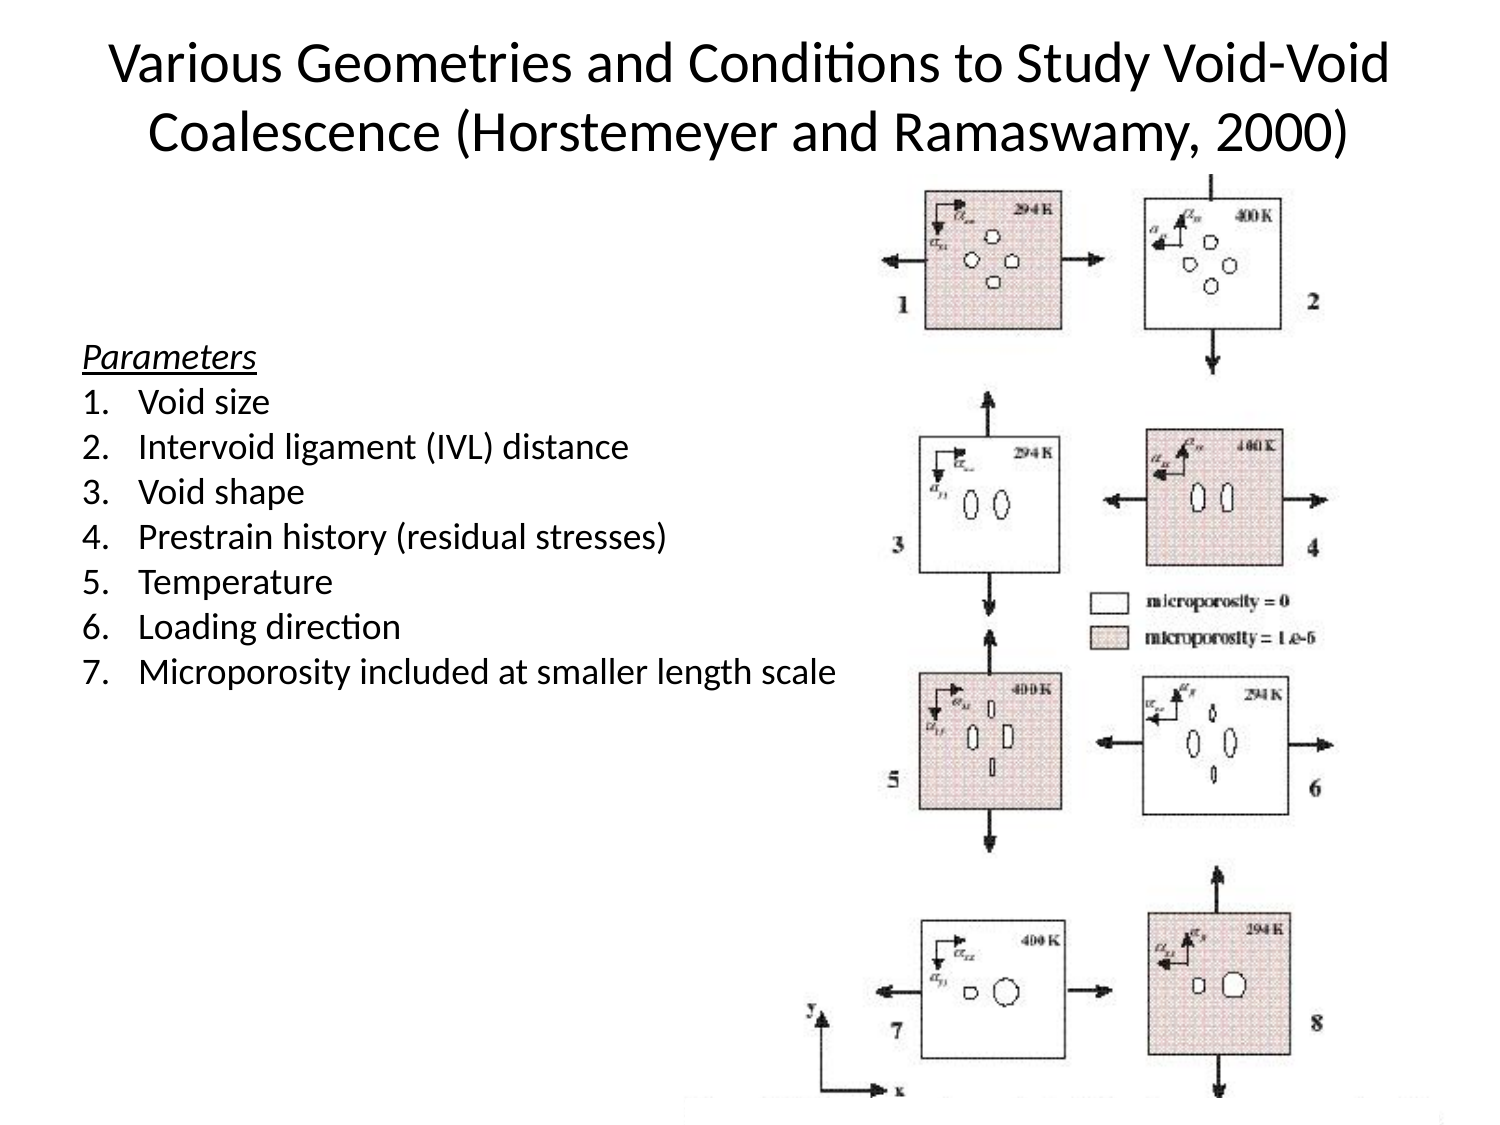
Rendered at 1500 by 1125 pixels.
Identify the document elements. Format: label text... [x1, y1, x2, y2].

picture [402, 174, 1500, 1125]
text_box Parameters Void size Intervoid ligament (IVL) distance Void shape Prestrain history (residual stresses) Temperature Loading direction Microporosity included at smaller length scale [67, 324, 397, 700]
title Various Geometries and Conditions to Study Void-Void Coalescence (Horstemeyer and Ramaswamy, 2000) [75, 0, 1425, 188]
